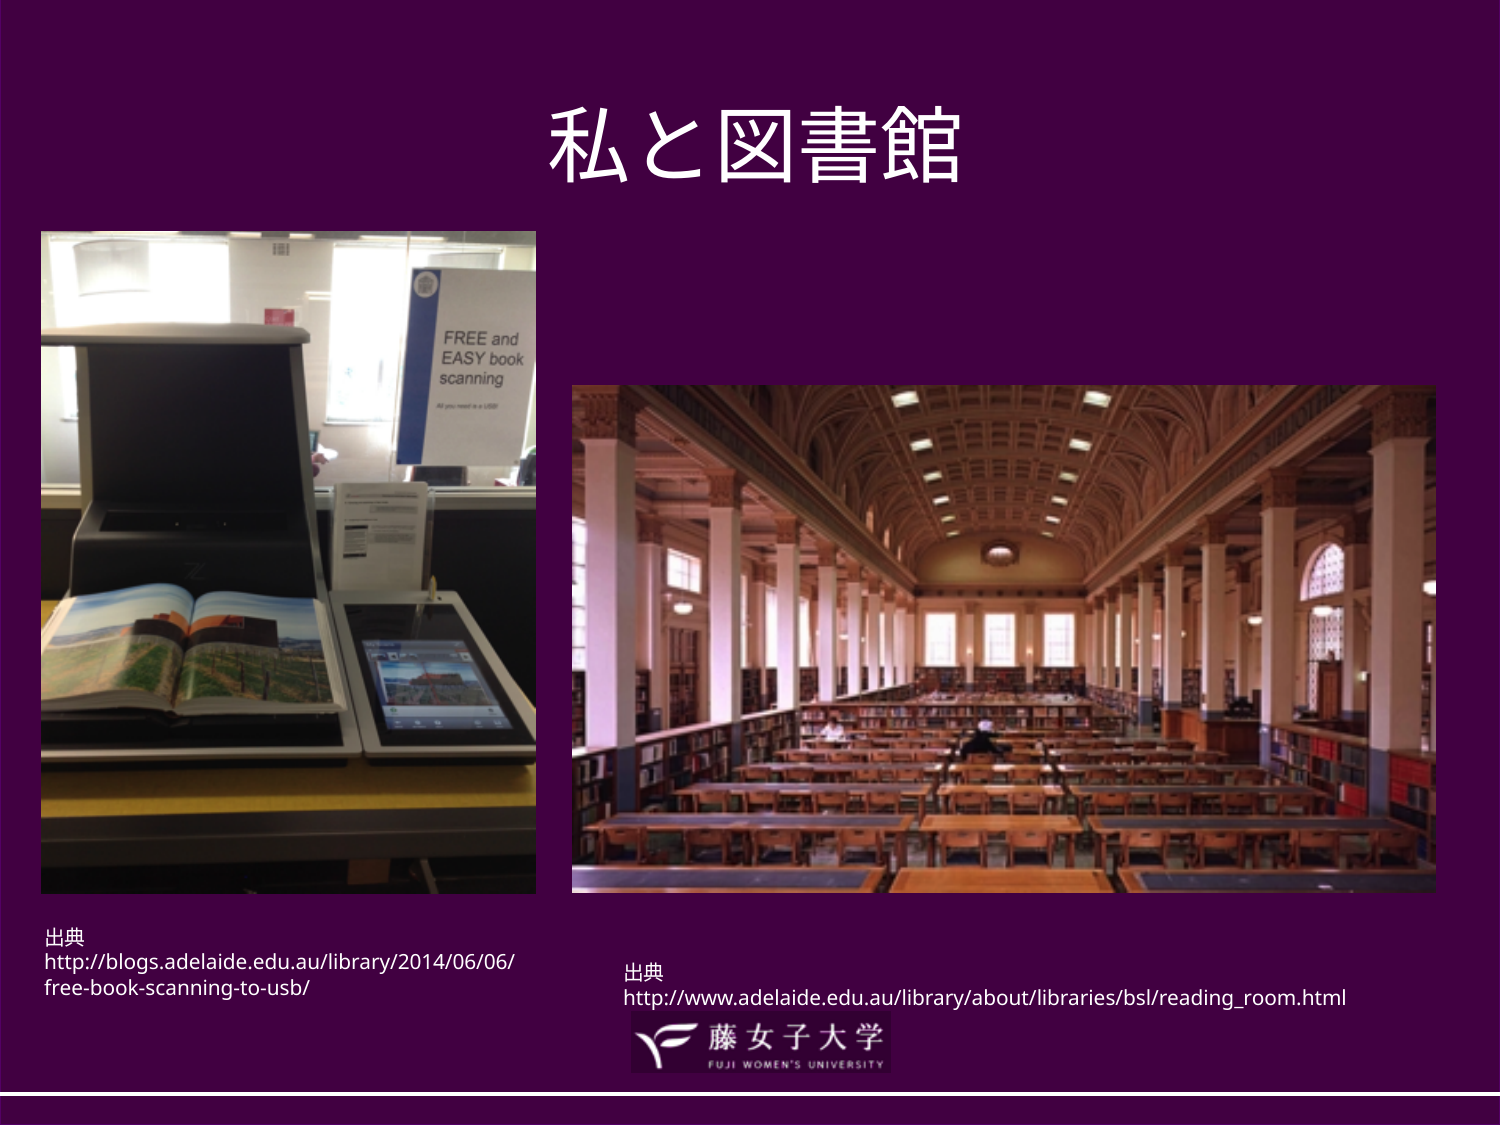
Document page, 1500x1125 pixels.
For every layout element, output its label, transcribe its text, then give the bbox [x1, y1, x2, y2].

text_box 出典 http://www.adelaide.edu.au/library/about/libraries/bsl/reading_room.html [608, 952, 1388, 1017]
picture [631, 1017, 891, 1073]
text_box 出典 http://blogs.adelaide.edu.au/library/2014/06/06/free-book-scanning-to-usb/ [29, 916, 535, 1007]
title 私と図書館 [513, 42, 999, 209]
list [572, 385, 1436, 893]
picture [40, 231, 536, 894]
